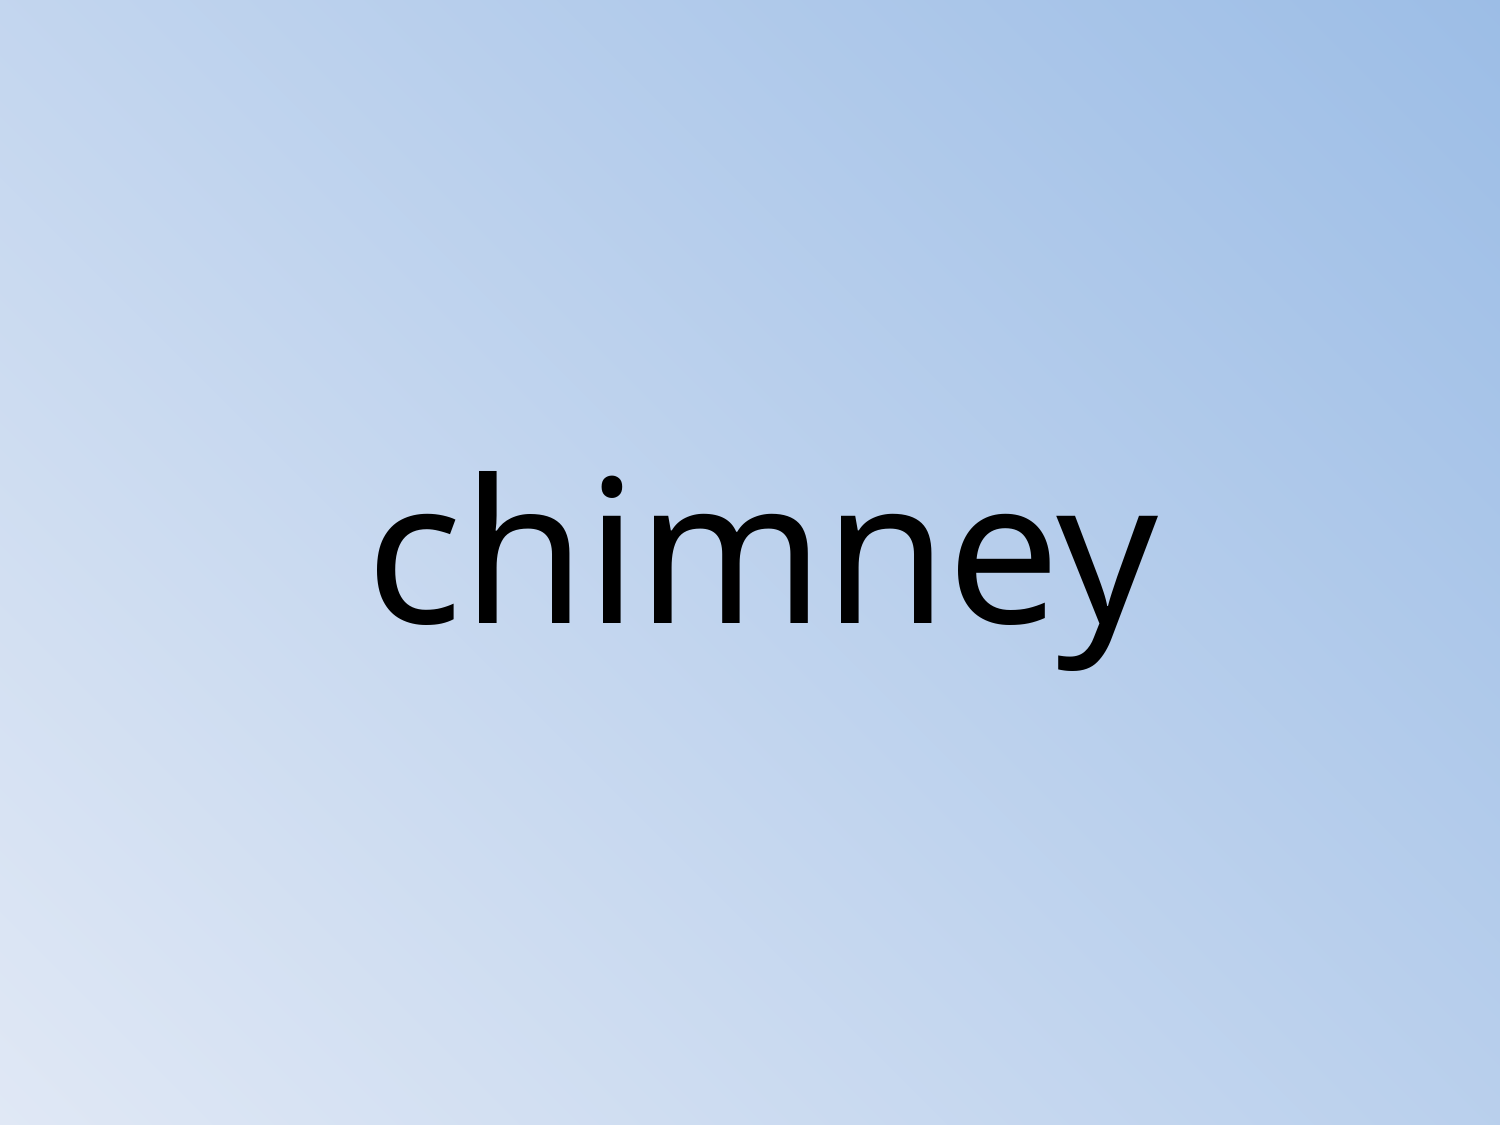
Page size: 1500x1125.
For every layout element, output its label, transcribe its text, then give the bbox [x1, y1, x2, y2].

title chimney [87, 412, 1438, 675]
